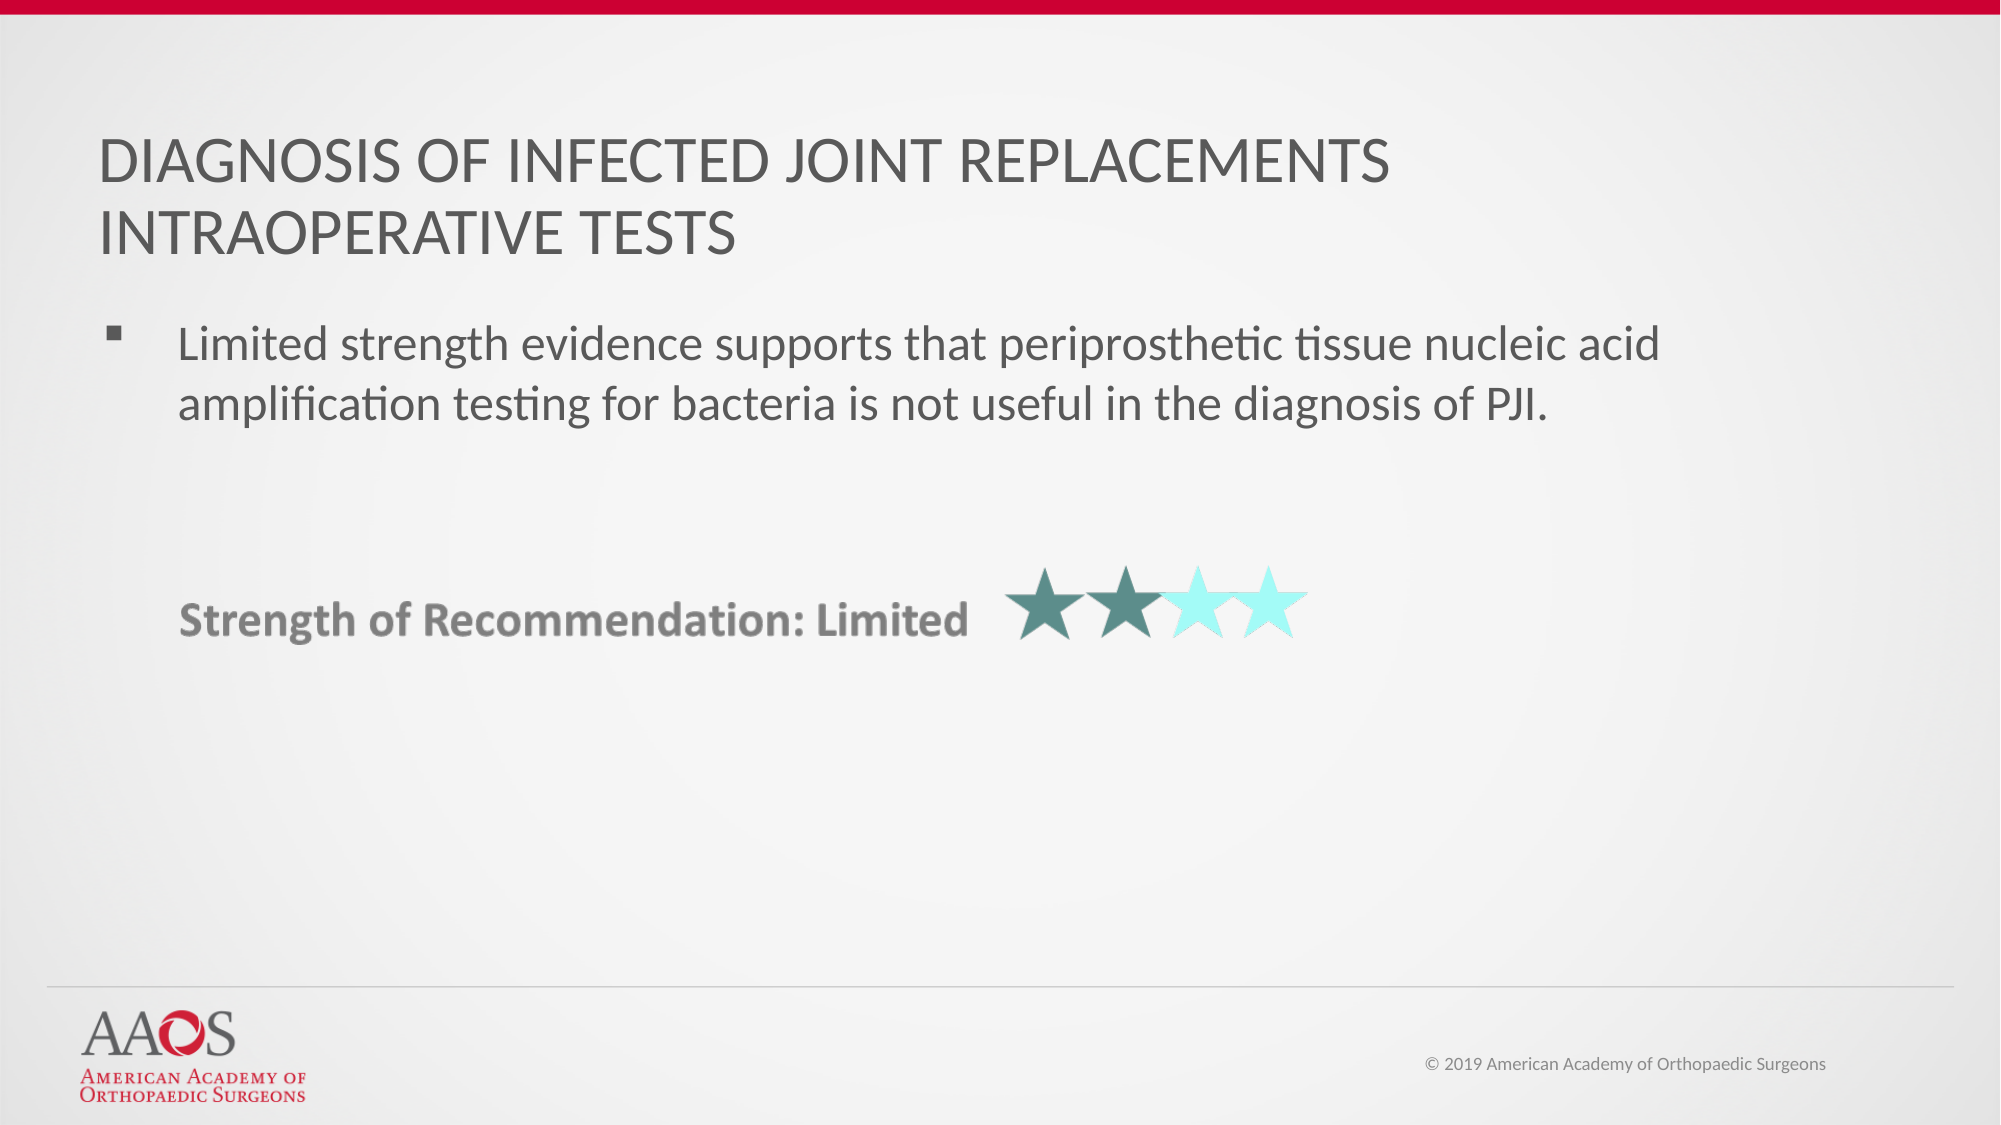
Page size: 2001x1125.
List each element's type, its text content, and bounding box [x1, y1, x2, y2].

text_box DIAGNOSIS OF INFECTED JOINT REPLACEMENTS INTRAOPERATIVE TESTS [83, 115, 1909, 278]
picture [0, 0, 2001, 1125]
list Limited strength evidence supports that periprosthetic tissue nucleic acid amplification testing for bacteria is not useful in the diagnosis of PJI. [87, 302, 1813, 449]
footer © 2019 American Academy of Orthopaedic Surgeons [1289, 1032, 1965, 1093]
